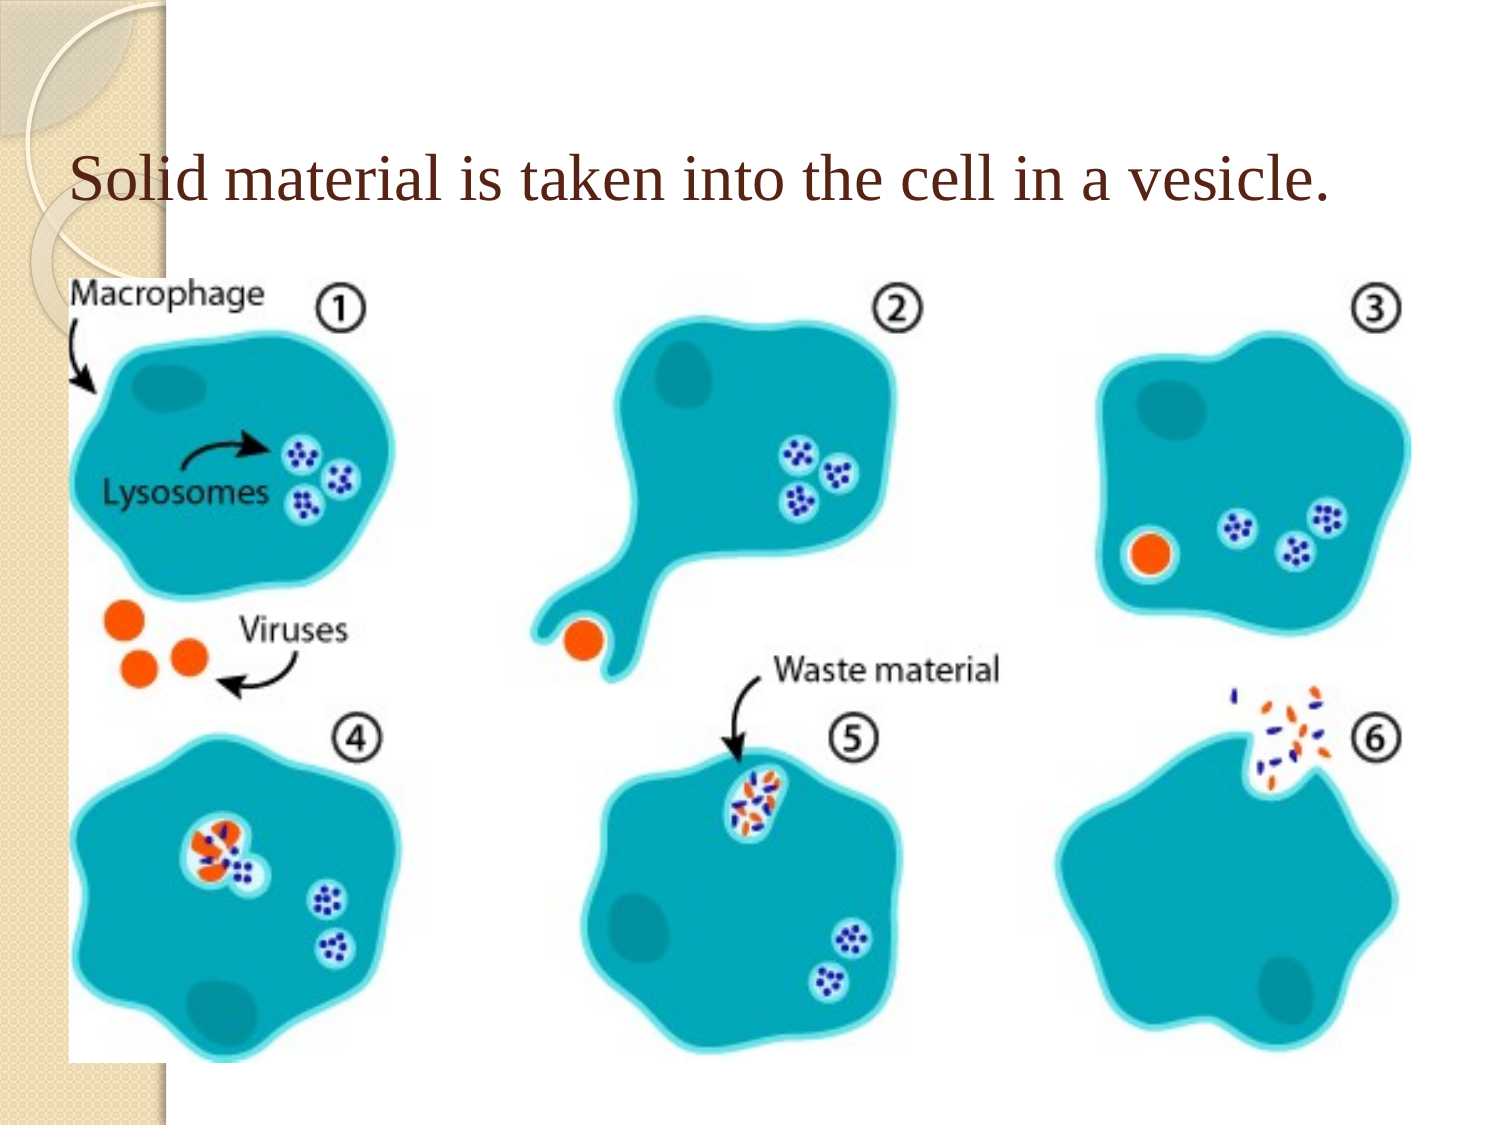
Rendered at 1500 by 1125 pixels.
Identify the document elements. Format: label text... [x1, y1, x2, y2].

text_box [68, 278, 1412, 1063]
title Solid material is taken into the cell in a vesicle. [66, 77, 1334, 268]
